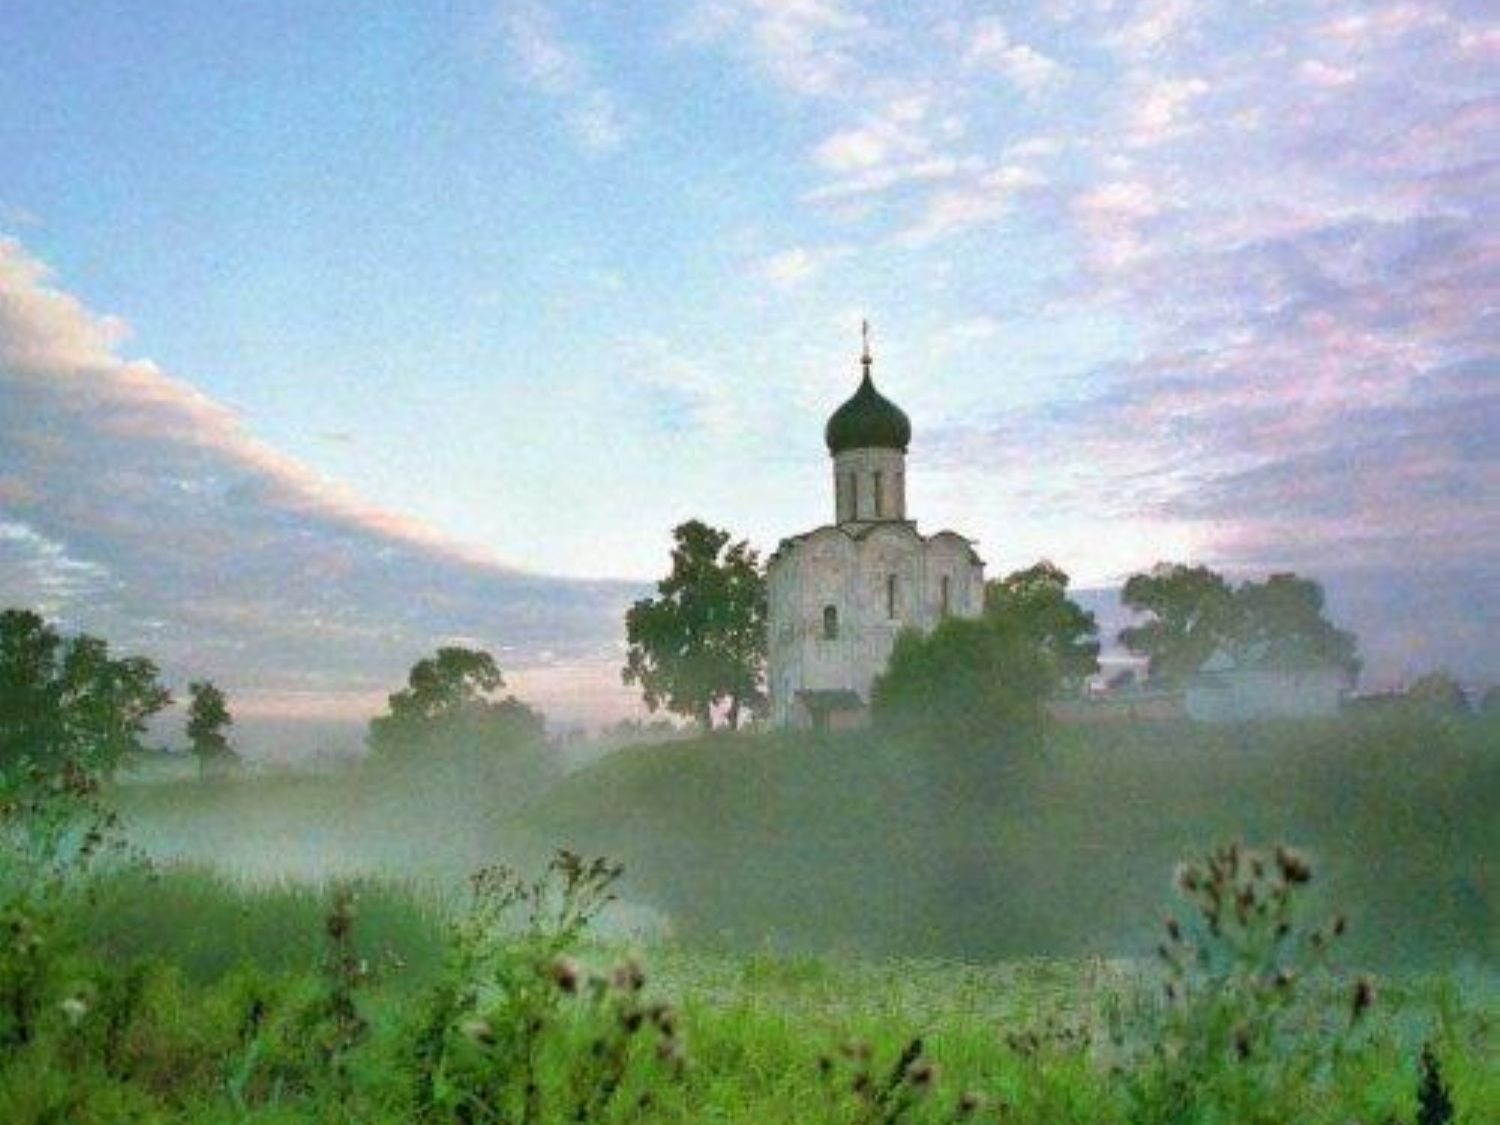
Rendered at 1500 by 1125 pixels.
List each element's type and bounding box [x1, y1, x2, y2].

list [0, 0, 1500, 1125]
